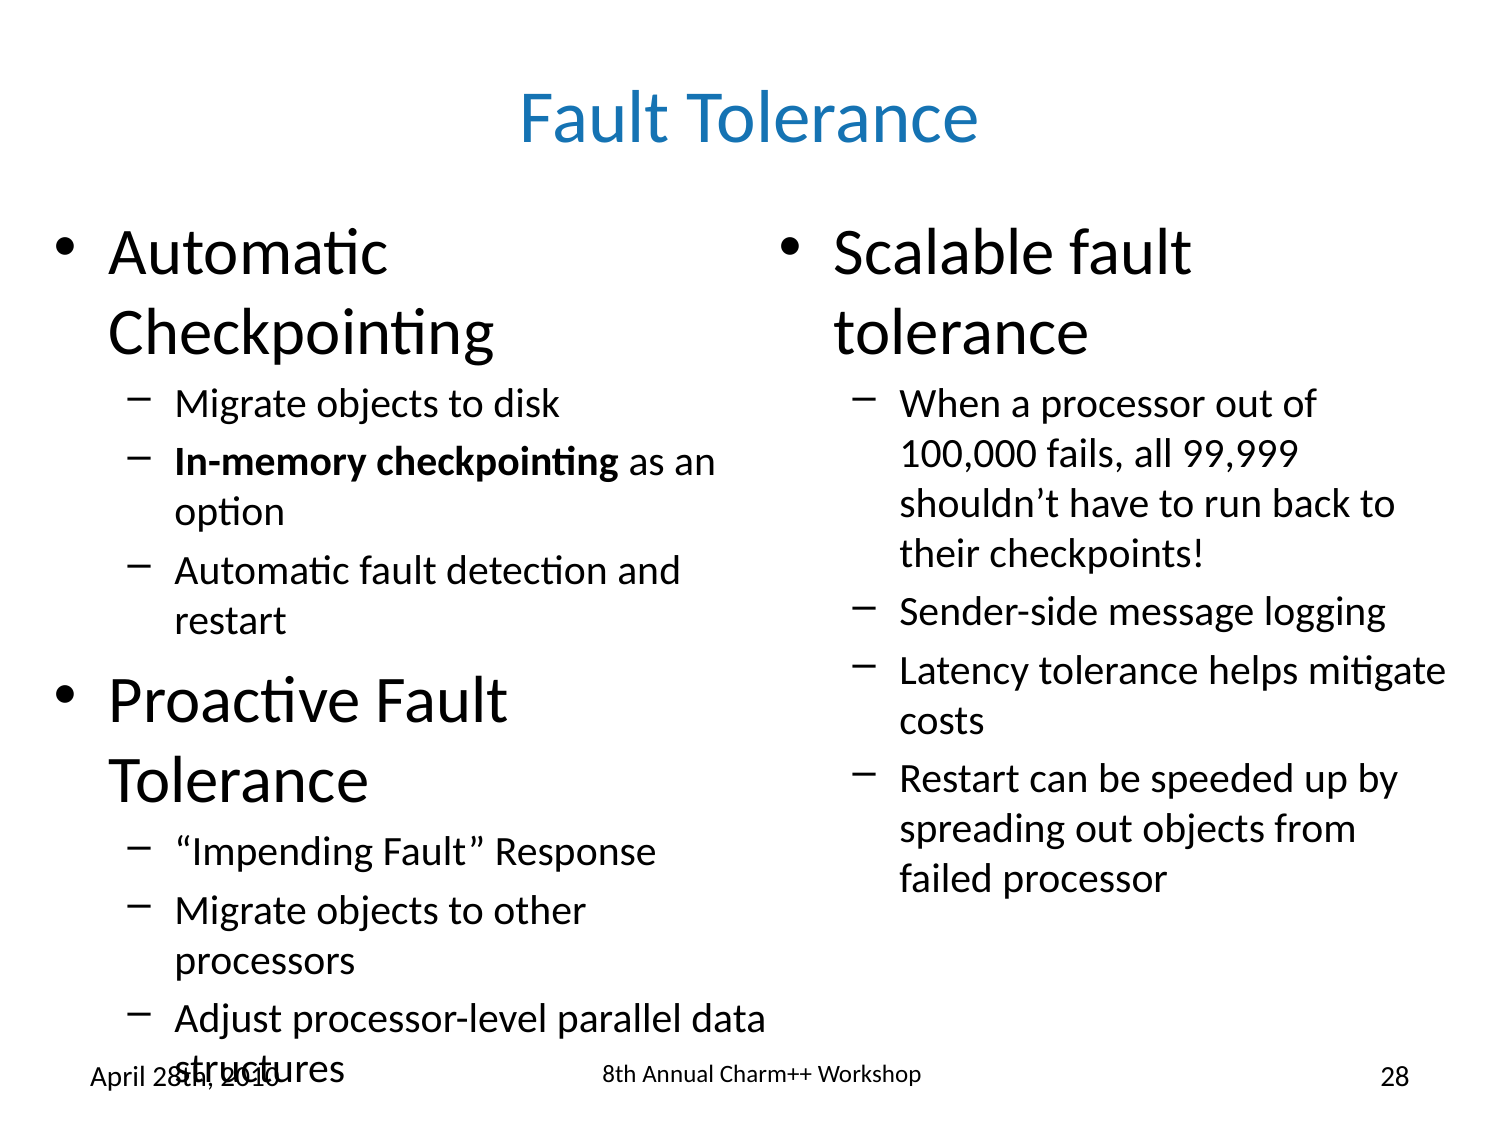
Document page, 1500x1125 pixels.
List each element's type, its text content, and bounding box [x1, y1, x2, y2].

title Fault Tolerance [74, 37, 1426, 188]
footer 8th Annual Charm++ Workshop [524, 1049, 1001, 1101]
list Scalable fault tolerance When a processor out of 100,000 fails, all 99,999 shouldn’t have to run back to their checkpoints! Sender-side message logging Latency tolerance helps mitigate costs Restart can be speeded up by spreading out objects from failed processor [762, 199, 1476, 788]
slide_number 28 [1162, 1049, 1426, 1101]
list Automatic Checkpointing Migrate objects to disk In-memory checkpointing as an option Automatic fault detection and restart Proactive Fault Tolerance “Impending Fault” Response Migrate objects to other processors Adjust processor-level parallel data structures [37, 199, 788, 951]
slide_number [74, 1049, 388, 1101]
